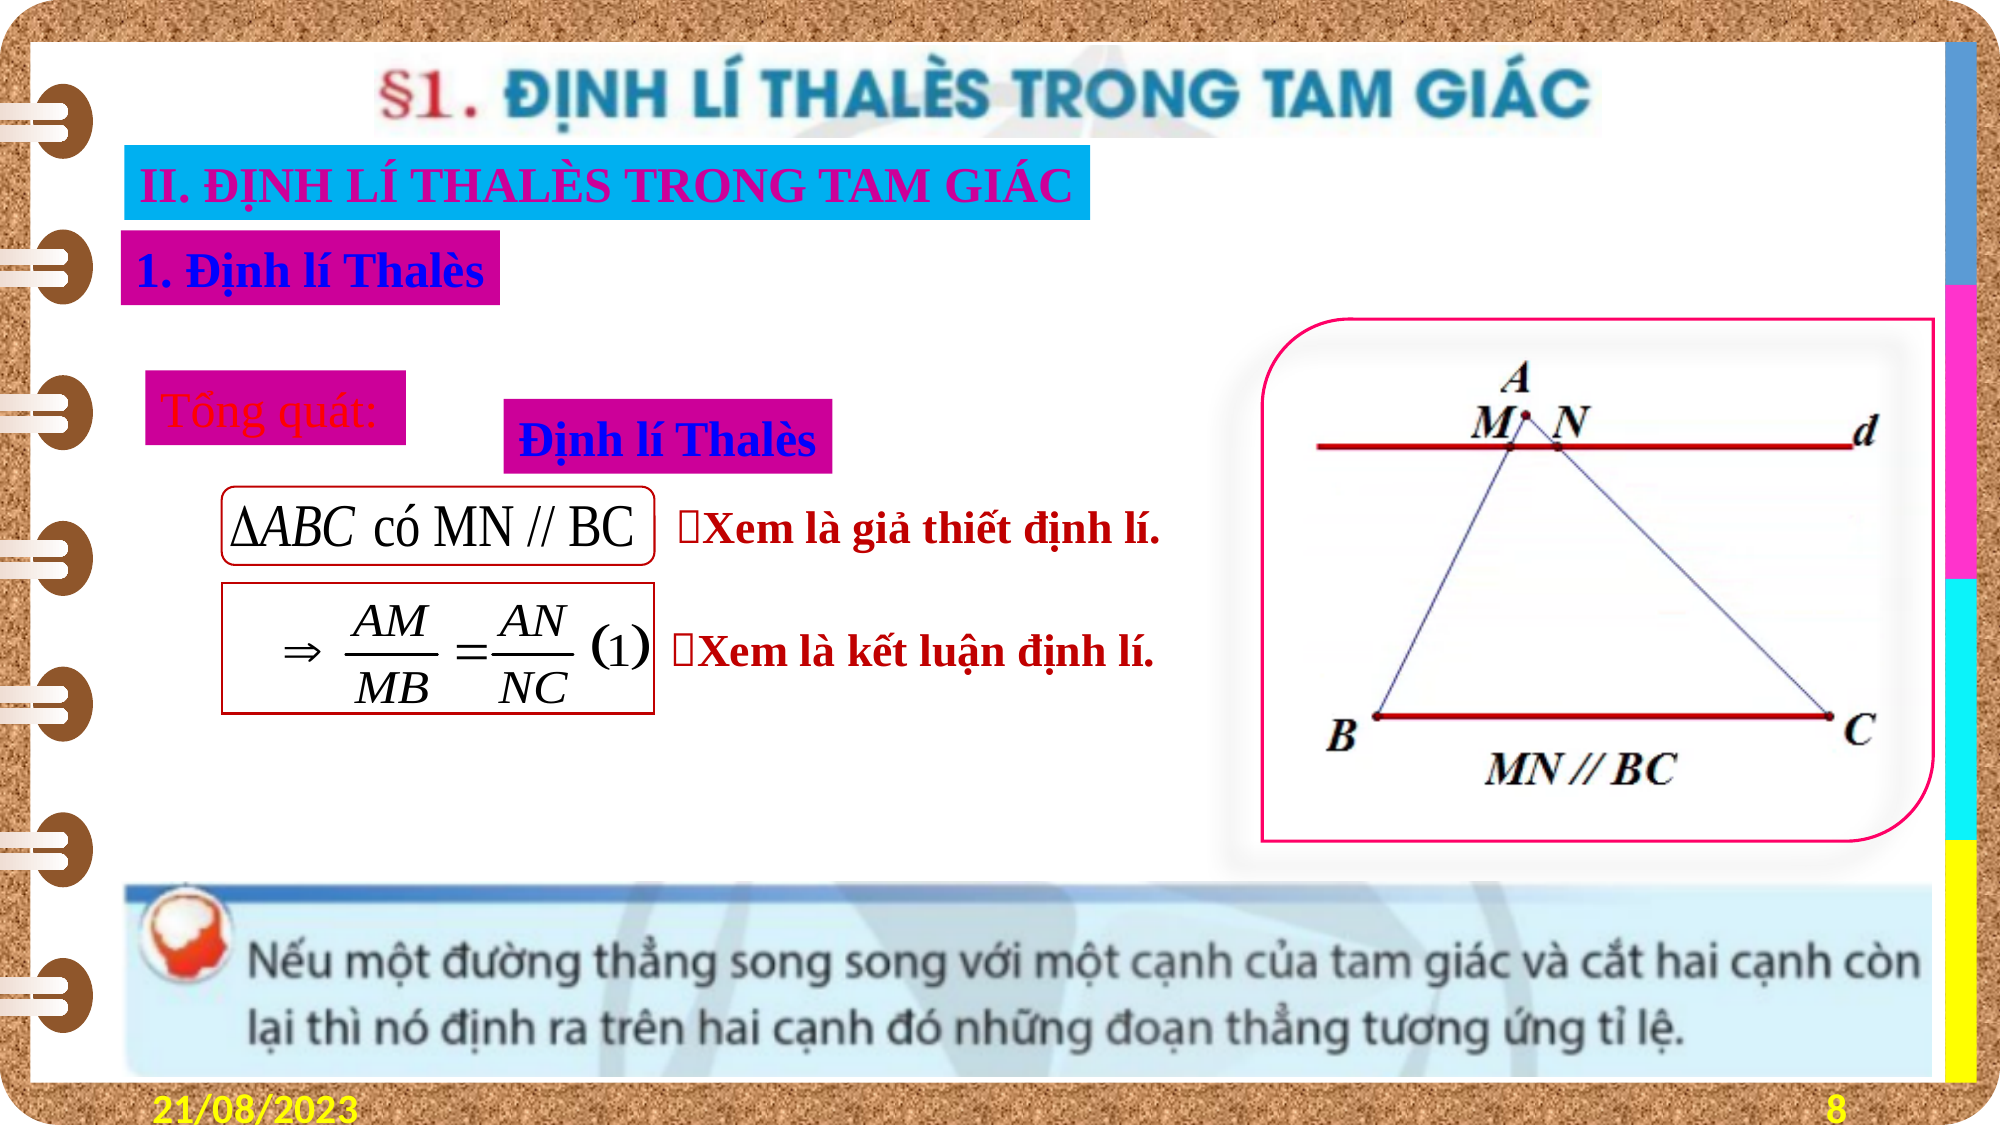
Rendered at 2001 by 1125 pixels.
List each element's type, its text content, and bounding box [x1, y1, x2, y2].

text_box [221, 582, 1183, 714]
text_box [221, 490, 644, 562]
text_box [1276, 356, 1929, 798]
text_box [275, 591, 655, 714]
picture [0, 120, 30, 125]
text_box Định lí Thalès [503, 398, 833, 474]
text_box [1261, 357, 1923, 843]
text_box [221, 486, 1194, 565]
text_box Tổng quát: [145, 370, 406, 446]
picture [0, 703, 30, 708]
picture [0, 579, 30, 686]
picture [0, 994, 30, 999]
text_box II. ĐỊNH LÍ THALÈS TRONG TAM GIÁC [124, 145, 1091, 220]
picture [121, 881, 1932, 1077]
picture [0, 265, 30, 271]
picture [0, 0, 2001, 1125]
picture [0, 557, 30, 562]
text_box 1. Định lí Thalès [120, 230, 500, 306]
picture [0, 724, 30, 832]
picture [0, 848, 30, 853]
picture [0, 433, 30, 540]
picture [0, 411, 30, 416]
picture [0, 287, 30, 394]
picture [374, 45, 1602, 138]
picture [0, 870, 30, 977]
picture [0, 142, 30, 249]
text_box [1276, 317, 1935, 785]
